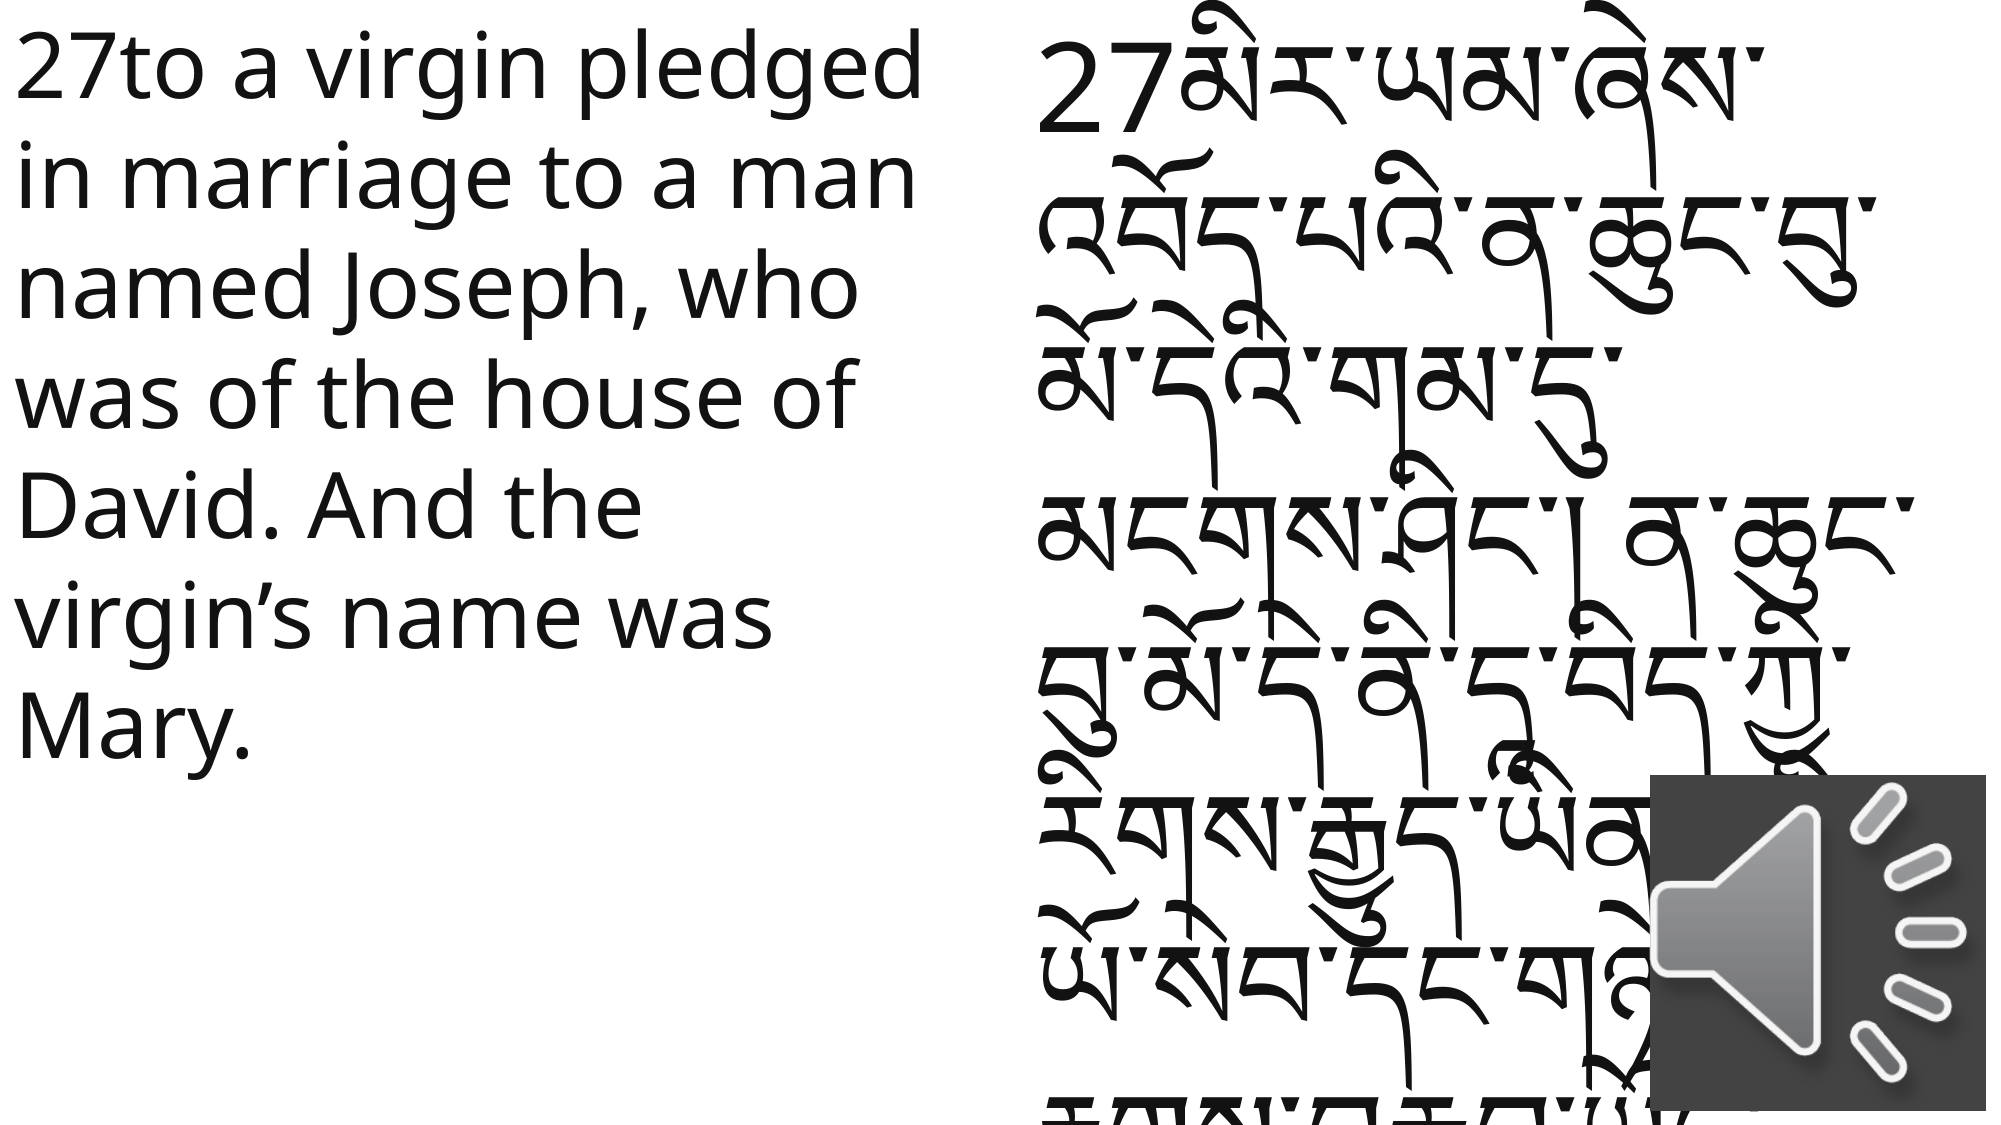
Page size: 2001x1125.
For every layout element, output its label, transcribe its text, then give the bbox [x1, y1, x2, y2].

text_box 27to a virgin pledged in marriage to a man named Joseph, who was of the house of David. And the virgin’s name was Mary. [0, 0, 981, 1125]
text_box 27མིར་ཡམ་ཞེས་འབོད་པའི་ན་ཆུང་བུ་མོ་དེའི་གམ་དུ་མངགས༌ཤིང༌། ན་ཆུང་བུ་མོ་དེ་ནི་དཱ་བིད་ཀྱི་རིགས་རྒྱུད་ཡིན་པའི་ཡོ་སེབ་དང་གཉེན་རྟགས་བརྒྱབ་ཡོད་པ༌ཡིན། [1019, 0, 2000, 1125]
picture [1648, 773, 1987, 1112]
